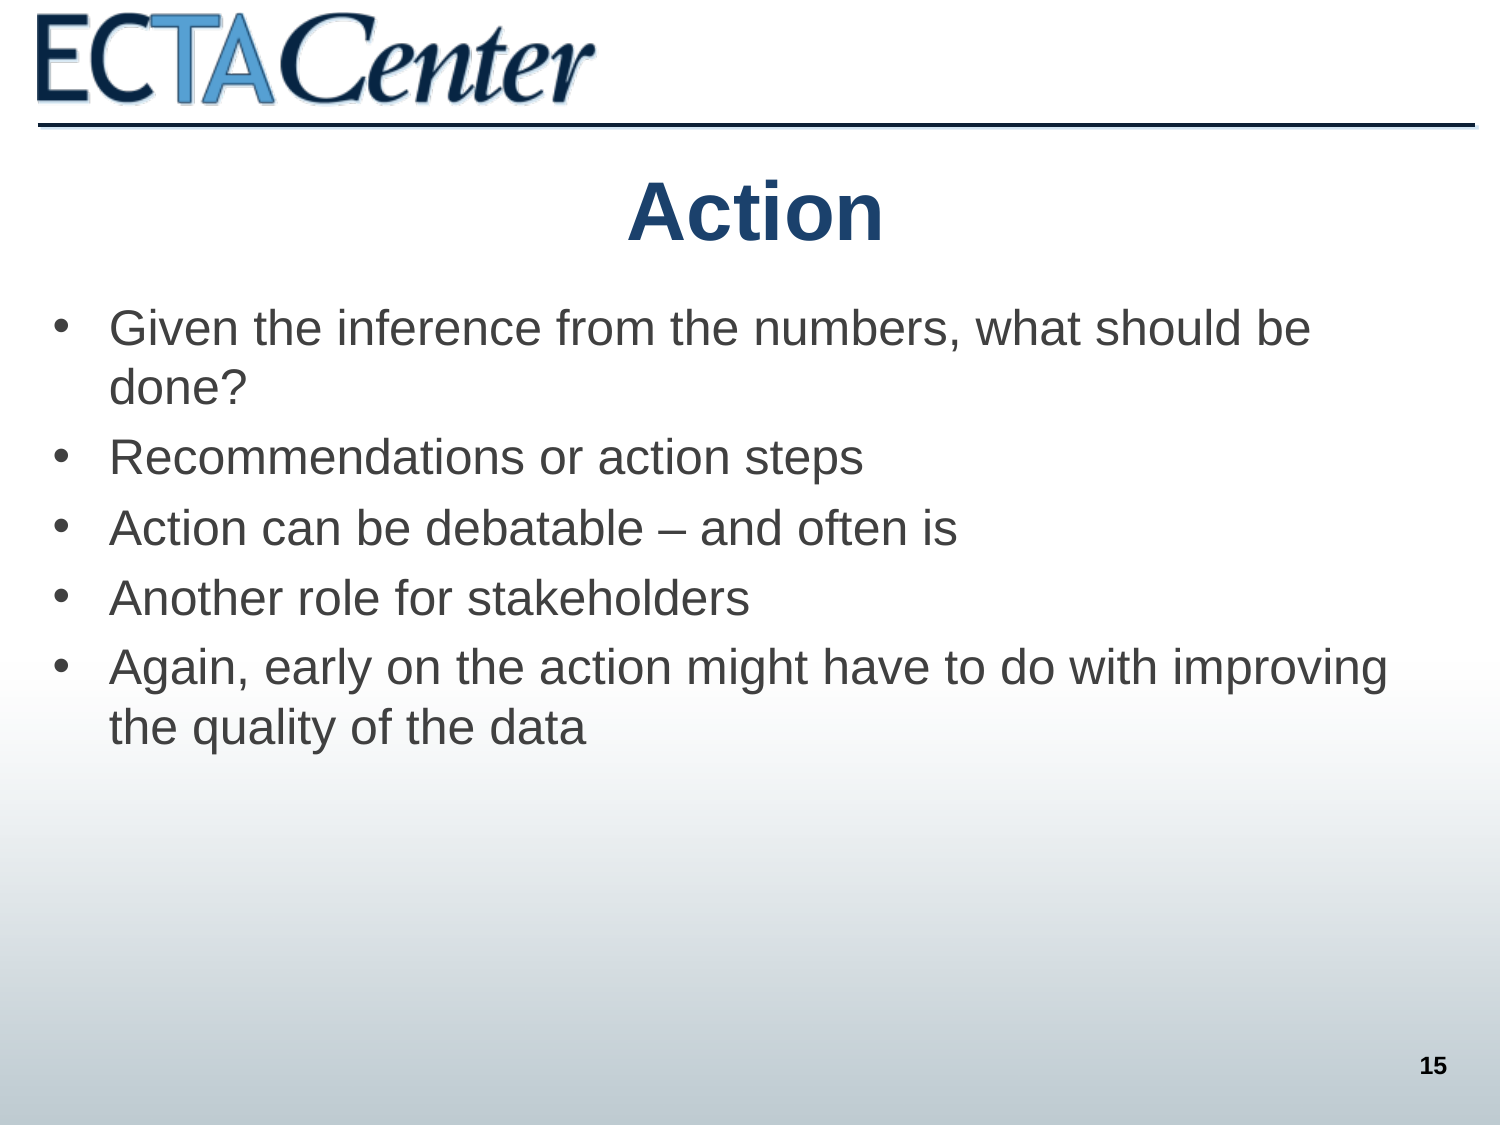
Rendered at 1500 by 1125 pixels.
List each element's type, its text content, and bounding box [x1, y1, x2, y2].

text_box 15 [1237, 1012, 1463, 1088]
title Action [37, 149, 1475, 263]
list Given the inference from the numbers, what should be done? Recommendations or action steps Action can be debatable – and often is Another role for stakeholders Again, early on the action might have to do with improving the quality of the data [37, 287, 1475, 1088]
picture [0, 0, 1500, 1125]
